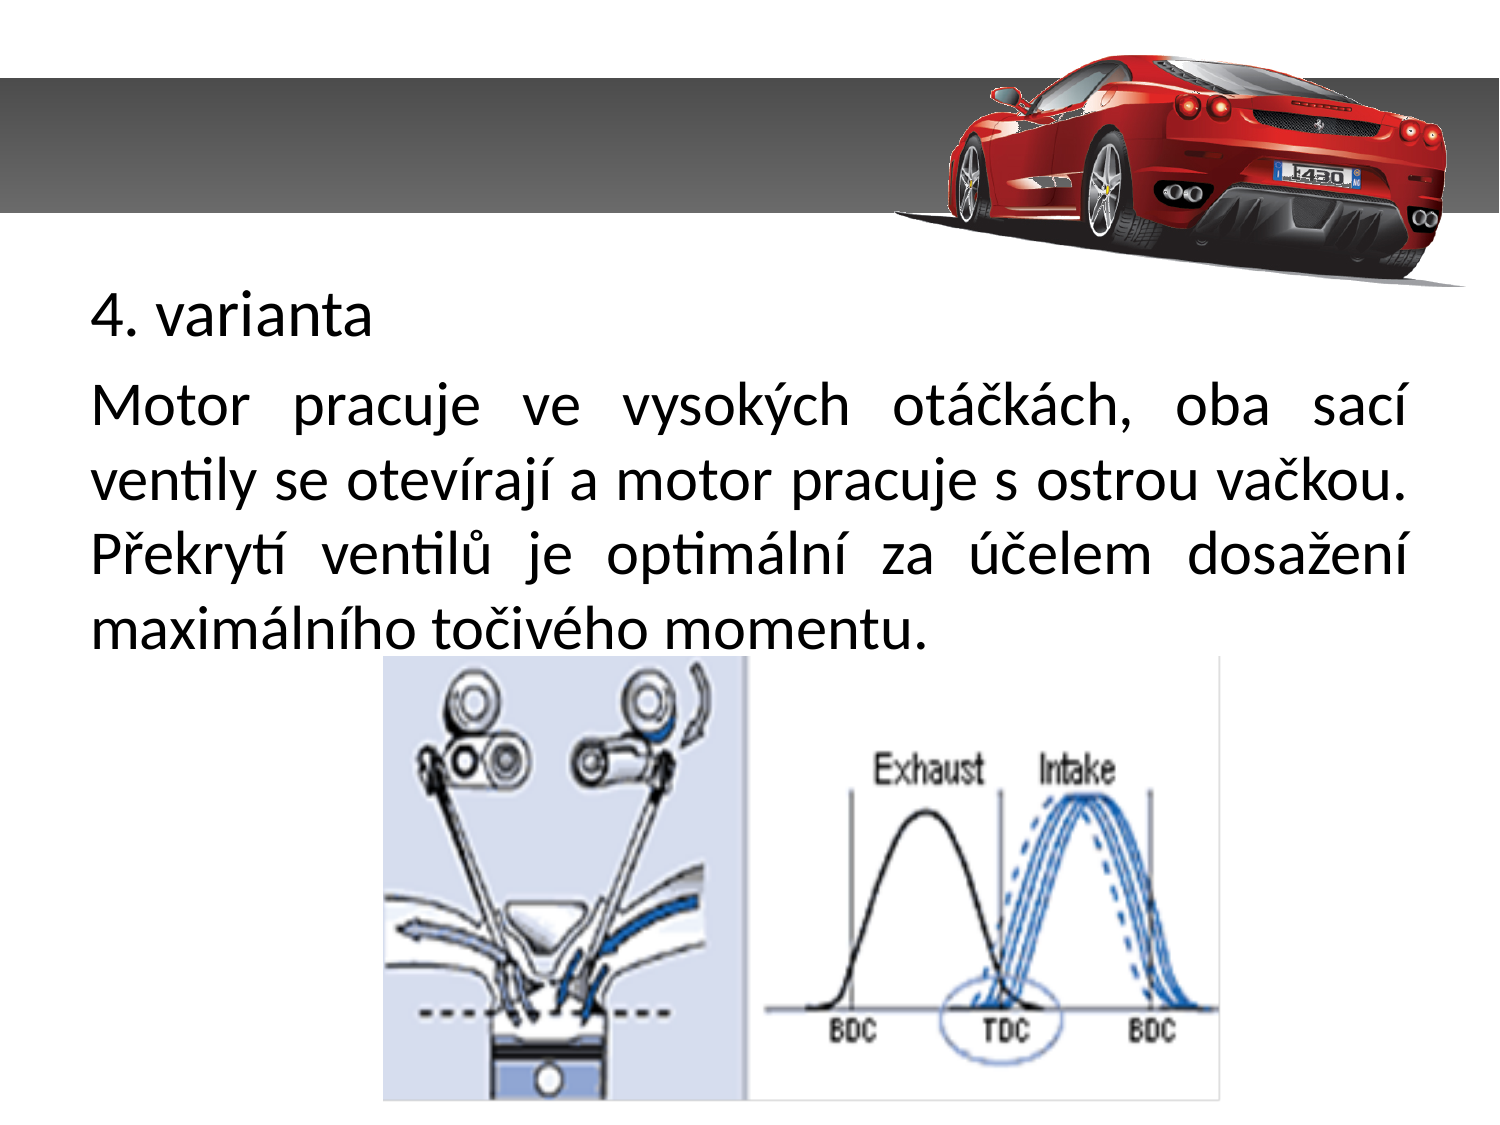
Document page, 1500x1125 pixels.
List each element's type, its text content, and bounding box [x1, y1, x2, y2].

picture [383, 656, 1223, 1104]
picture [884, 42, 1483, 291]
list 4. varianta Motor pracuje ve vysokých otáčkách, oba sací ventily se otevírají a motor pracuje s ostrou vačkou. Překrytí ventilů je optimální za účelem dosažení maximálního točivého momentu. [75, 262, 1425, 1005]
